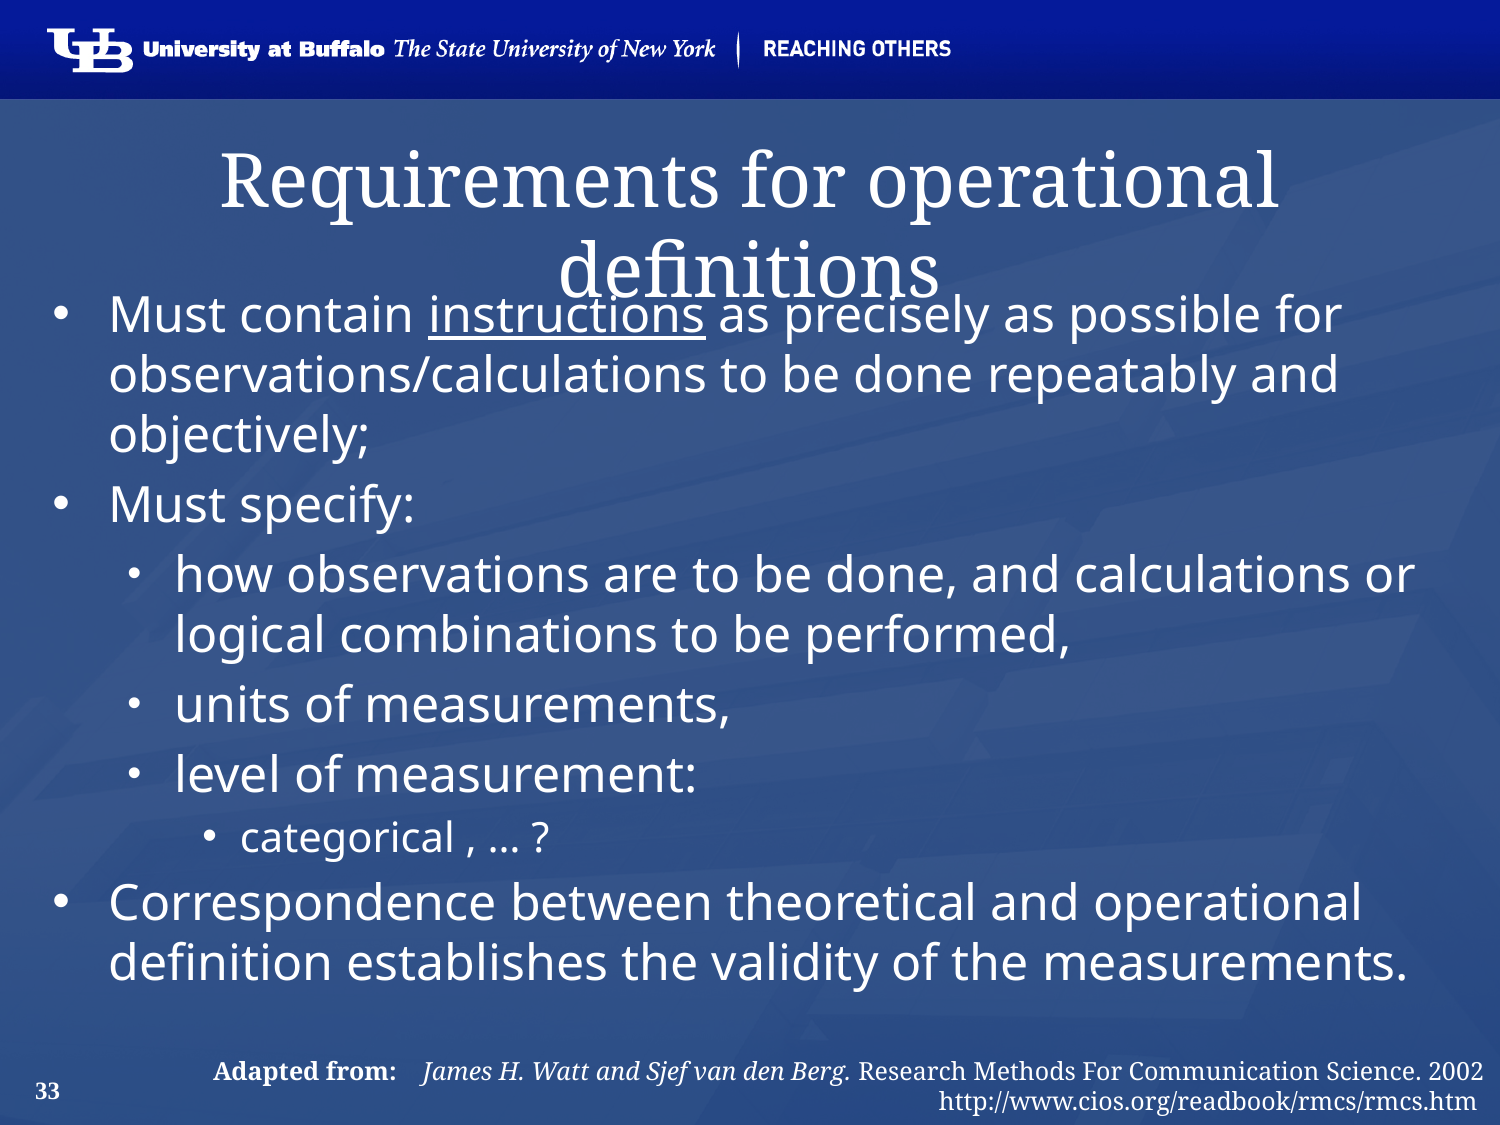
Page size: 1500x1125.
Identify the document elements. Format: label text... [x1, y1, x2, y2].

list Must contain instructions as precisely as possible for observations/calculations to be done repeatably and objectively; Must specify: how observations are to be done, and calculations or logical combinations to be performed, units of measurements, level of measurement: categorical , … ? Correspondence between theoretical and operational definition establishes the validity of the measurements. [37, 275, 1463, 1088]
picture [0, 0, 1500, 99]
text_box Adapted from: James H. Watt and Sjef van den Berg. Research Methods For Communication Science. 2002 http://www.cios.org/readbook/rmcs/rmcs.htm [99, 1047, 1500, 1123]
title Requirements for operational definitions [37, 125, 1463, 250]
slide_number 33 [3, 1059, 75, 1120]
